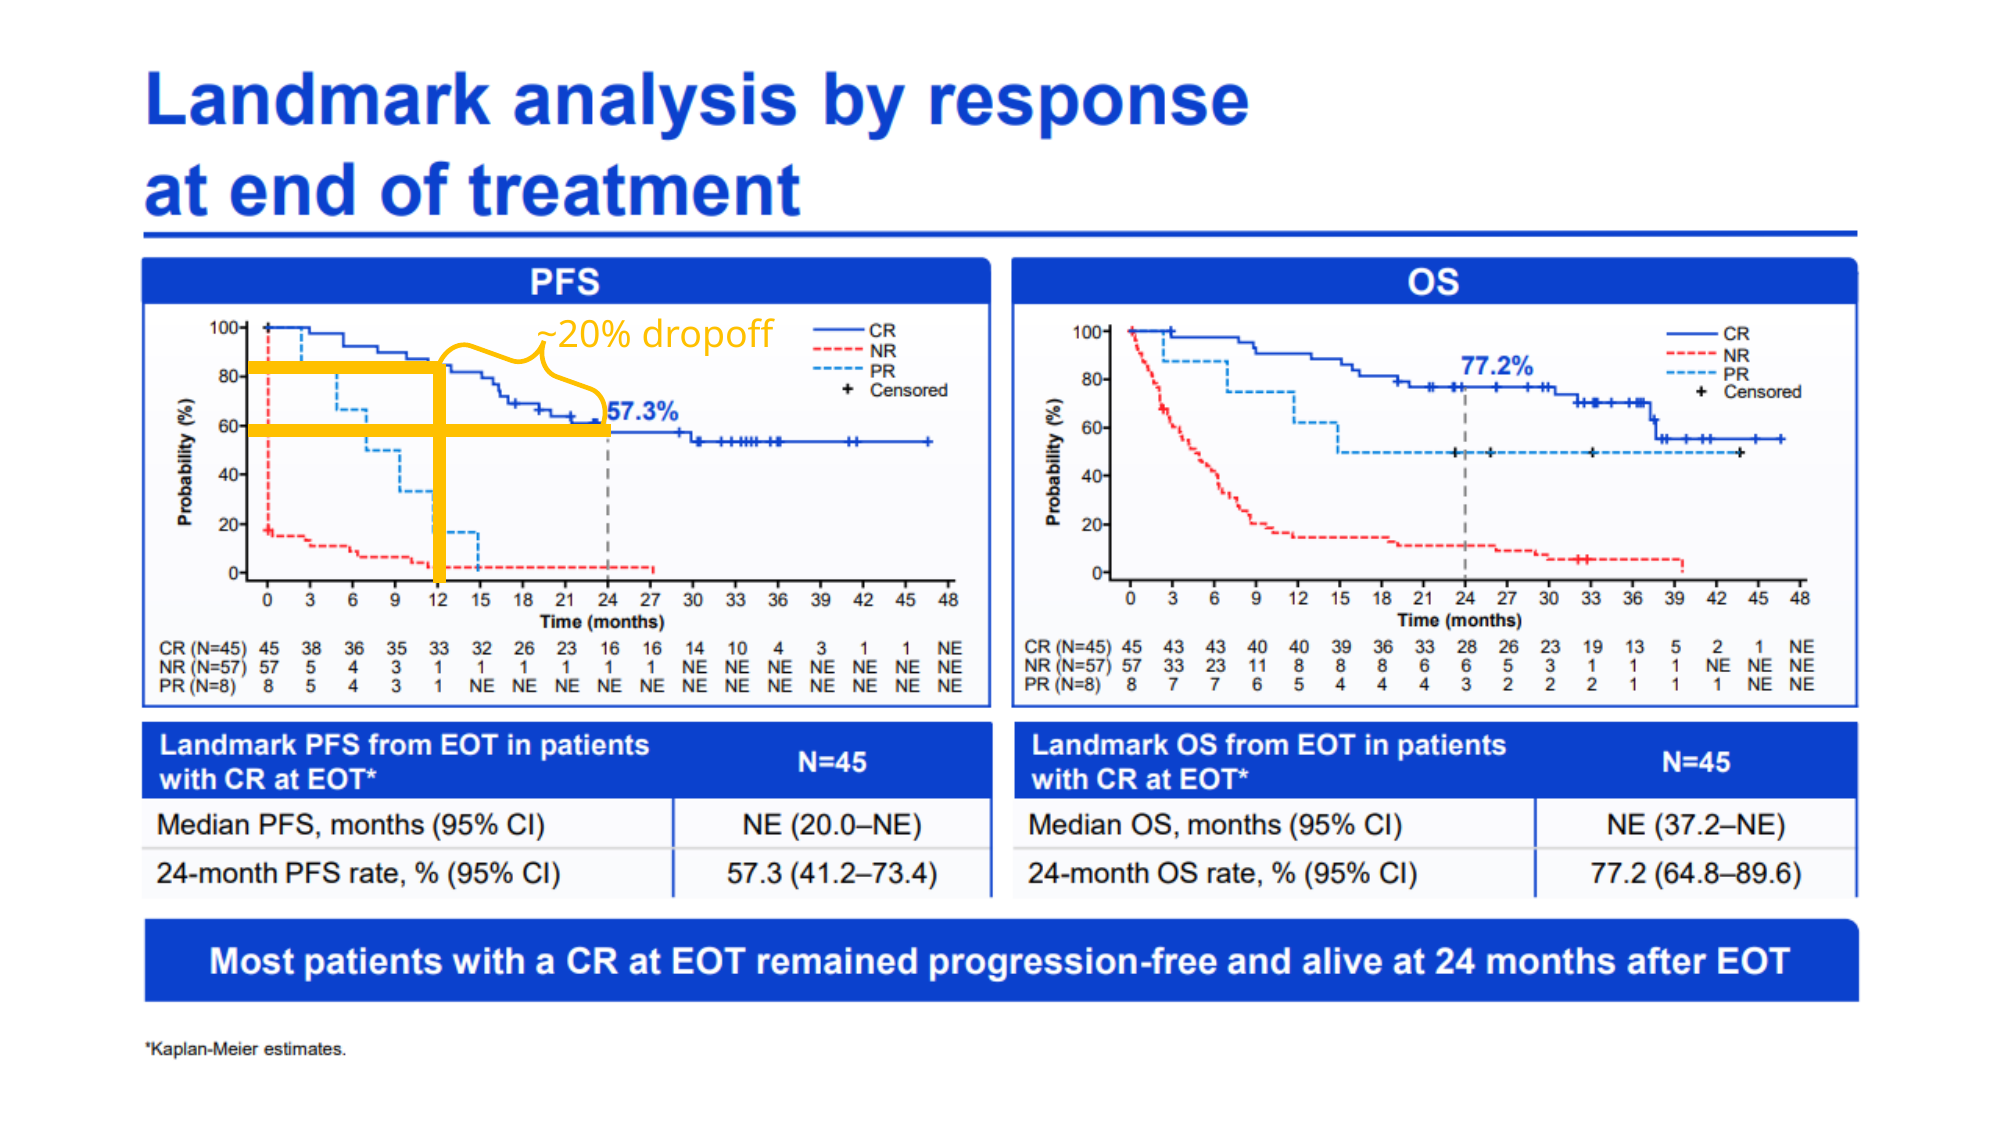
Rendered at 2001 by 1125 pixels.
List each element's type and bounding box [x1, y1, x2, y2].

text_box [247, 431, 440, 584]
text_box [247, 363, 440, 429]
text_box [442, 302, 780, 398]
picture [111, 54, 1889, 1071]
